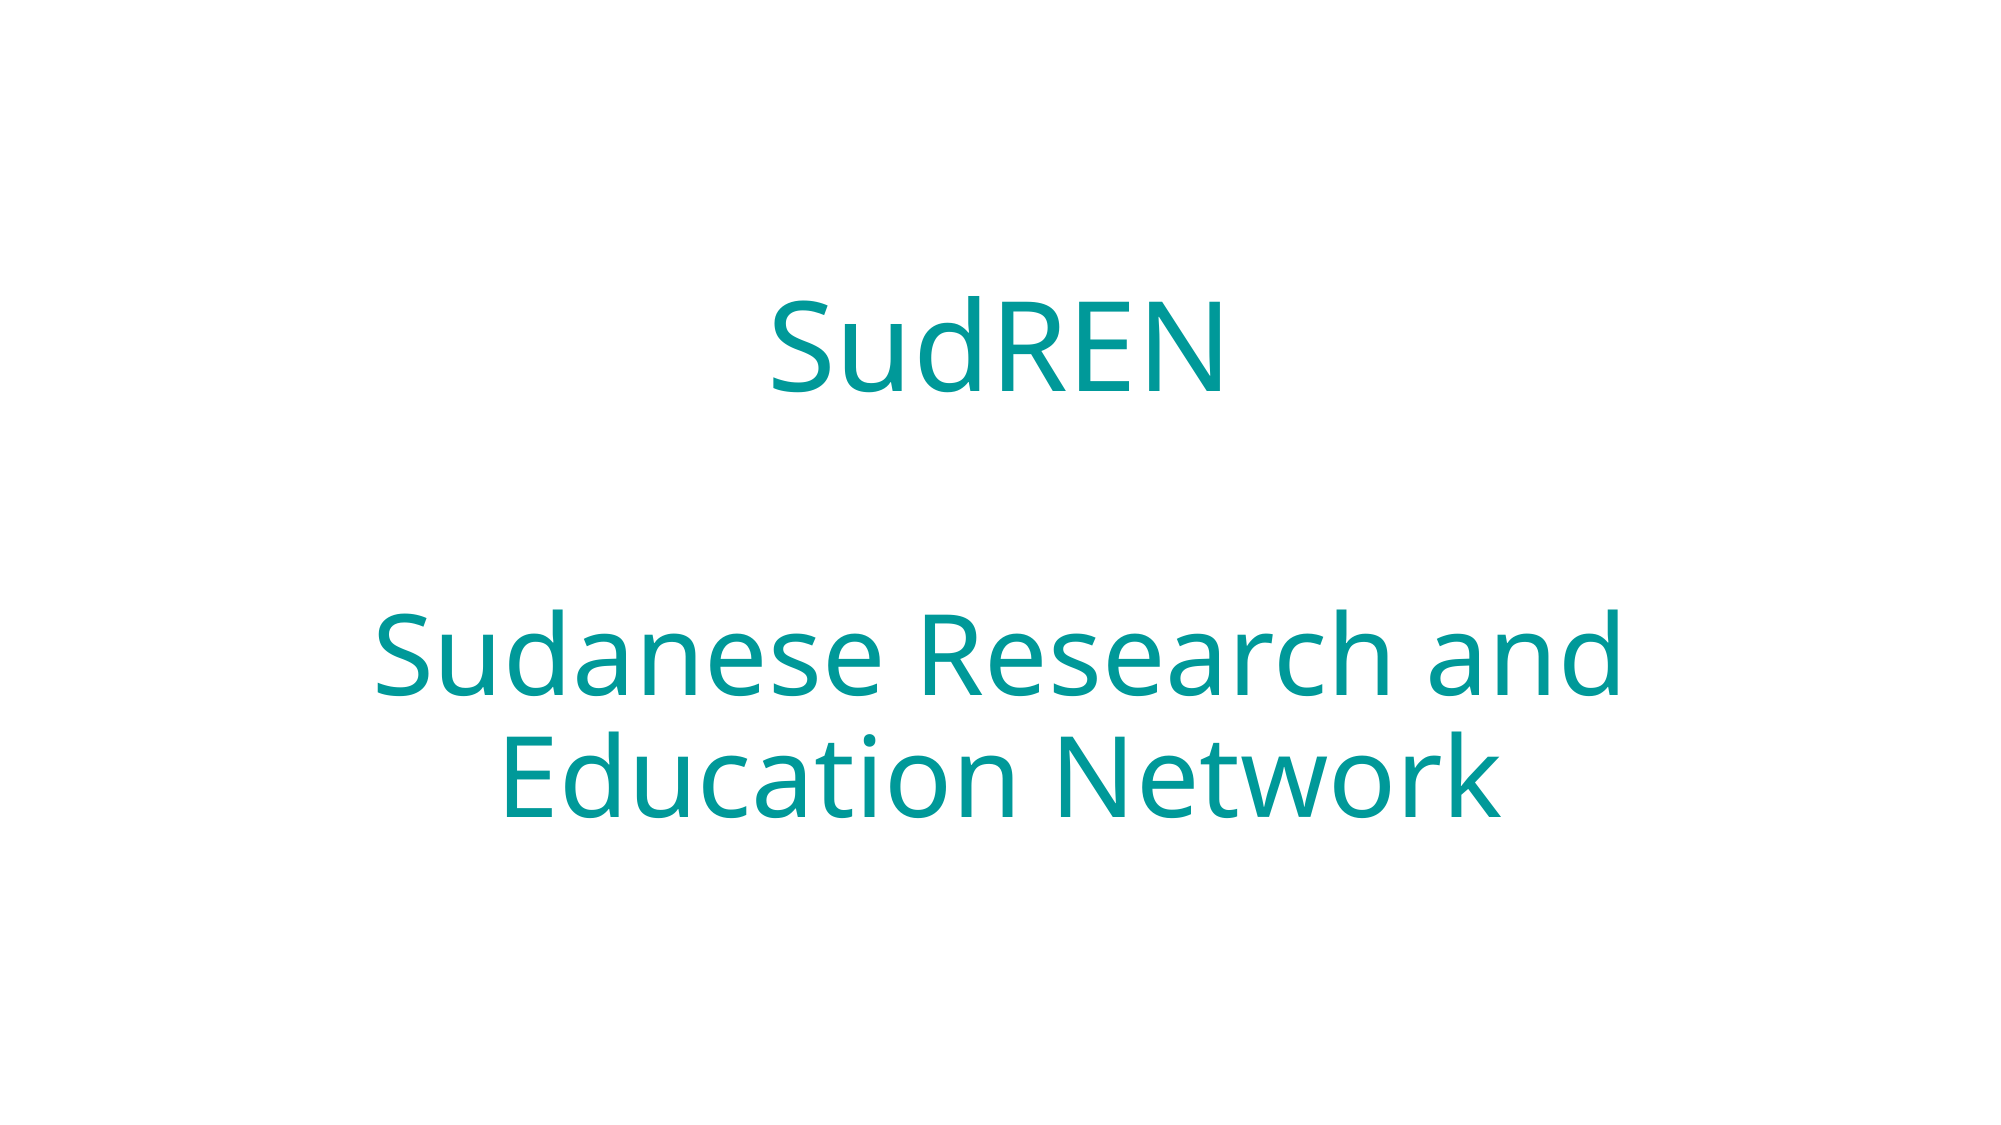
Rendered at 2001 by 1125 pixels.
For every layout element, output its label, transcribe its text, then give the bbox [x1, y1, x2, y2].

subtitle Sudanese Research and Education Network [249, 590, 1750, 863]
title SudREN [249, 184, 1750, 576]
